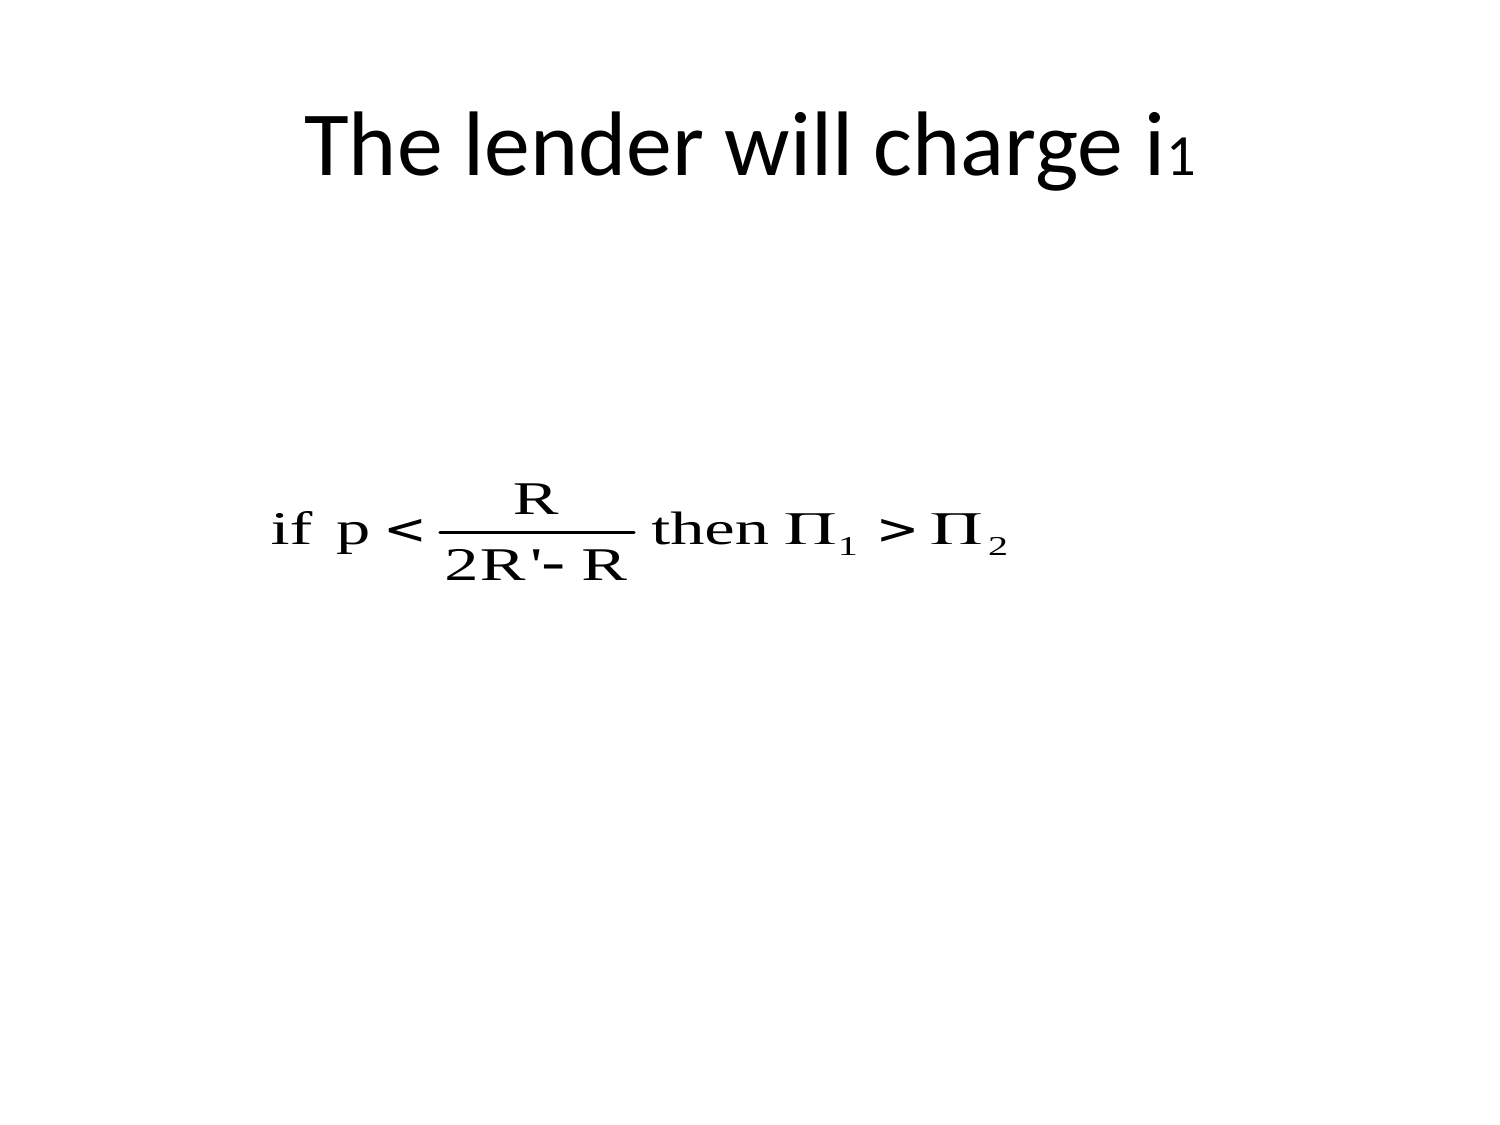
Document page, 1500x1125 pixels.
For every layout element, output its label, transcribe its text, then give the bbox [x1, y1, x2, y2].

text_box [262, 396, 1022, 593]
title The lender will charge i1 [74, 44, 1426, 233]
